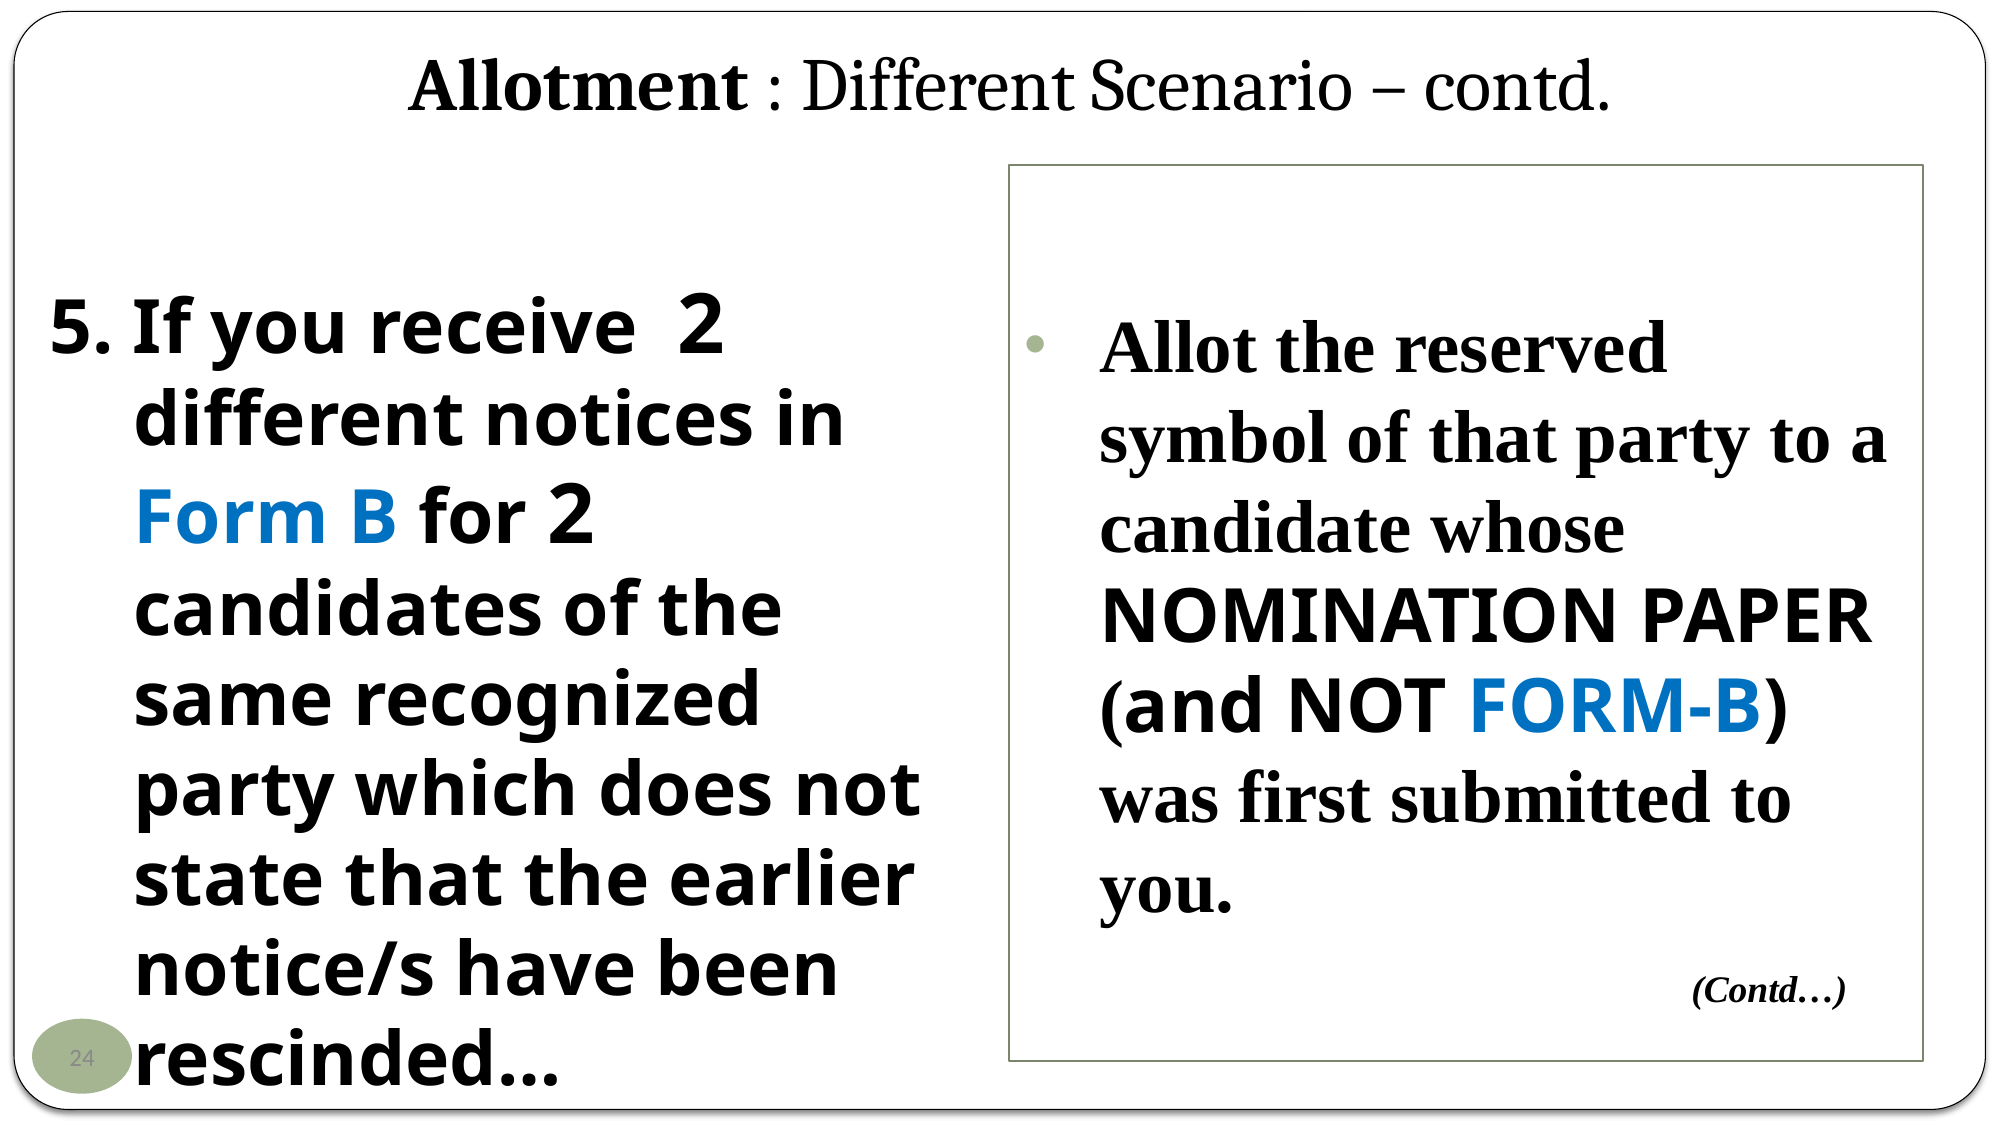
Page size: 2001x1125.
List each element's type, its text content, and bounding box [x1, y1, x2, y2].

text_box 5. If you receive 2 different notices in Form B for 2 candidates of the same recognized party which does not state that the earlier notice/s have been rescinded… [34, 173, 938, 1076]
list Allot the reserved symbol of that party to a candidate whose NOMINATION PAPER (and NOT FORM-B) was first submitted to you. [1008, 164, 1924, 1062]
title Allotment : Different Scenario – contd. [49, 25, 1939, 135]
text_box (Contd…) [1676, 958, 1863, 1018]
slide_number 24 [32, 1018, 132, 1094]
